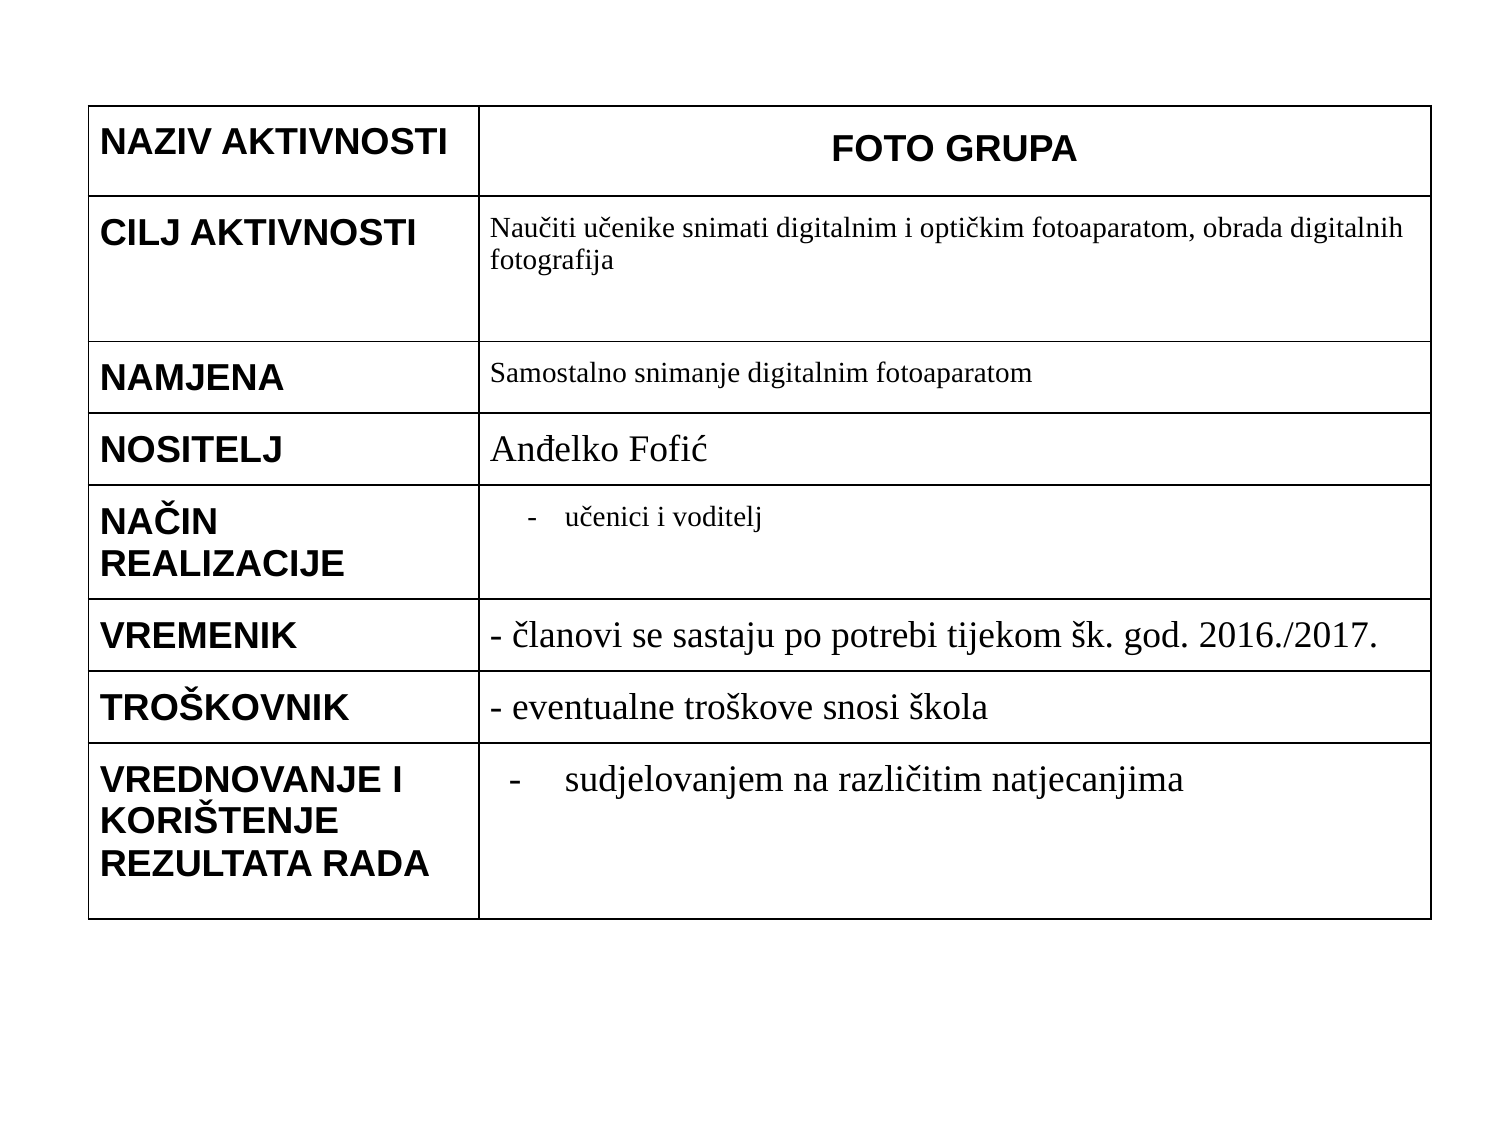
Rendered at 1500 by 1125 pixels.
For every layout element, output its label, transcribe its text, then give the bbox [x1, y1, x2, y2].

table_header FOTO GRUPA [480, 107, 1430, 195]
table_cell učenici i voditelj [480, 486, 1430, 598]
table_cell NAMJENA [89, 342, 478, 412]
table_cell NAČIN REALIZACIJE [89, 486, 478, 598]
table_cell Anđelko Fofić [480, 414, 1430, 484]
table_cell VREDNOVANJE I KORIŠTENJE REZULTATA RADA [89, 744, 478, 918]
table_cell - eventualne troškove snosi škola [480, 672, 1430, 742]
table_header NAZIV AKTIVNOSTI [89, 107, 478, 195]
table_cell Samostalno snimanje digitalnim fotoaparatom [480, 342, 1430, 412]
table_cell NOSITELJ [89, 414, 478, 484]
table_cell VREMENIK [89, 600, 478, 670]
table_cell TROŠKOVNIK [89, 672, 478, 742]
table_cell CILJ AKTIVNOSTI [89, 197, 478, 341]
table_cell sudjelovanjem na različitim natjecanjima [480, 744, 1430, 918]
table_cell Naučiti učenike snimati digitalnim i optičkim fotoaparatom, obrada digitalnih fotografija [480, 197, 1430, 341]
table_cell - članovi se sastaju po potrebi tijekom šk. god. 2016./2017. [480, 600, 1430, 670]
